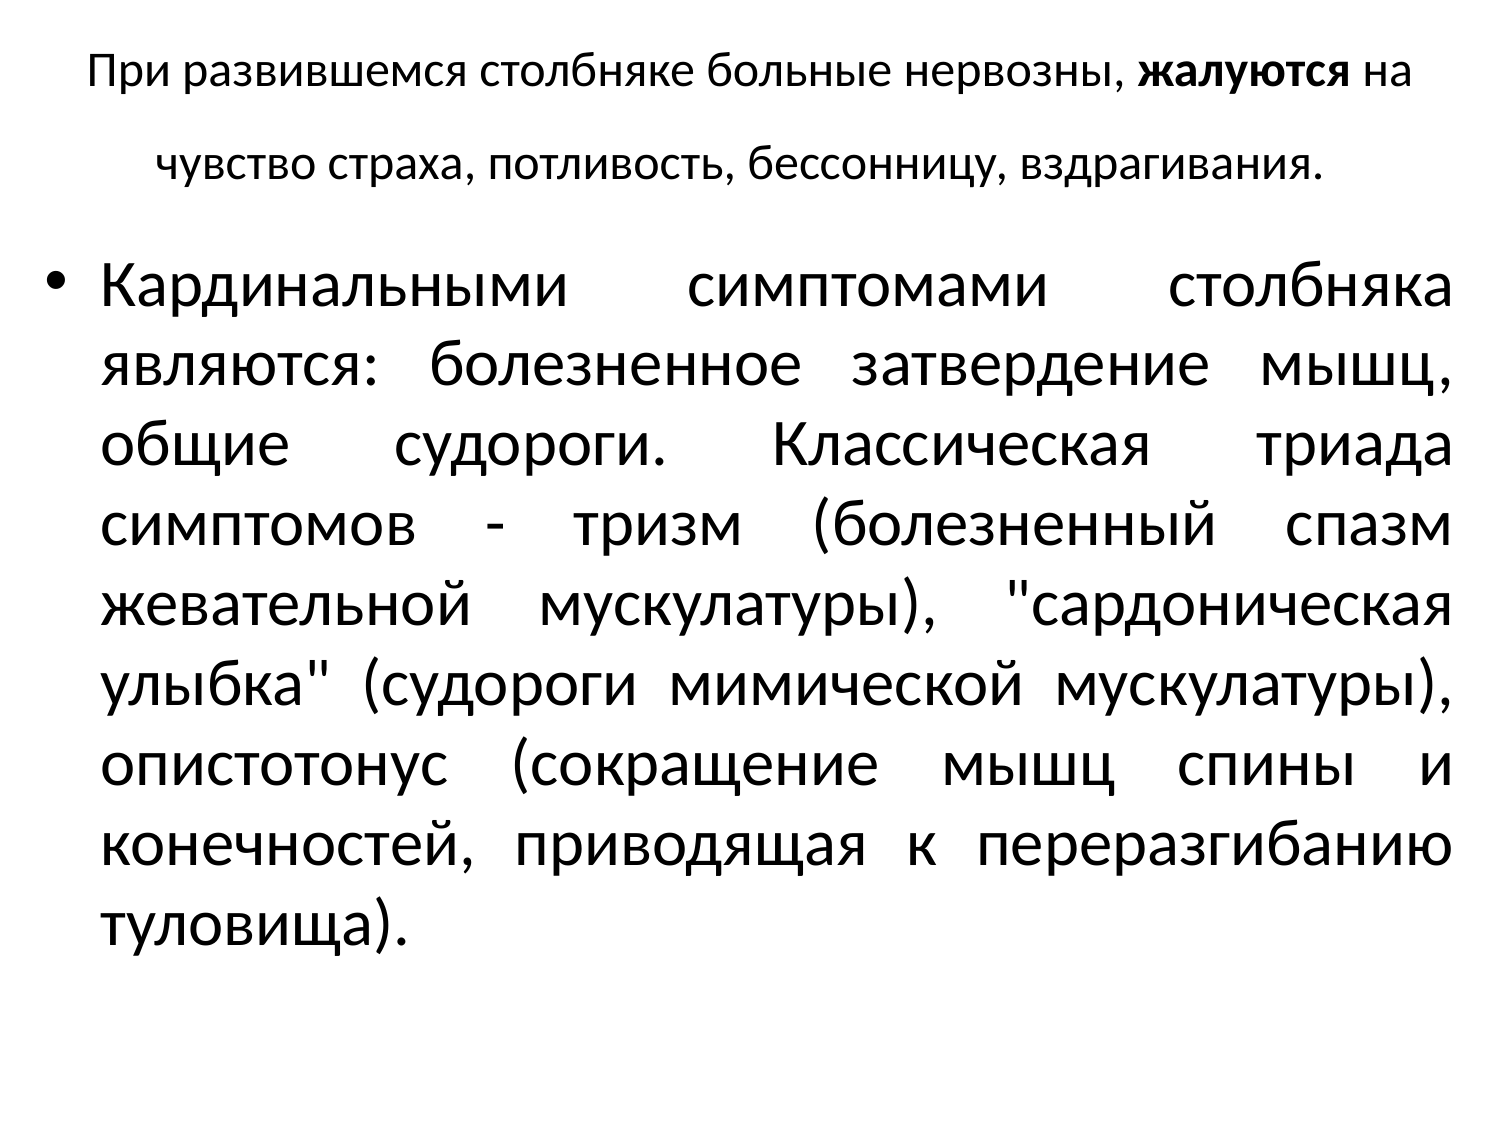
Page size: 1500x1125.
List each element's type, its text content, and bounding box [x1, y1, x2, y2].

list Кардинальными симптомами столбняка являются: болезненное затвердение мышц, общие судороги. Классическая триада симптомов - тризм (болезненный спазм жевательной мускулатуры), "сардоническая улыбка" (судороги мимической мускулатуры), опистотонус (сокращение мышц спины и конечностей, приводящая к переразгибанию туловища). [29, 231, 1471, 1094]
title При развившемся столбняке больные нервозны, жалуются на чувство страха, потливость, бессонницу, вздрагивания. [0, 0, 1500, 233]
